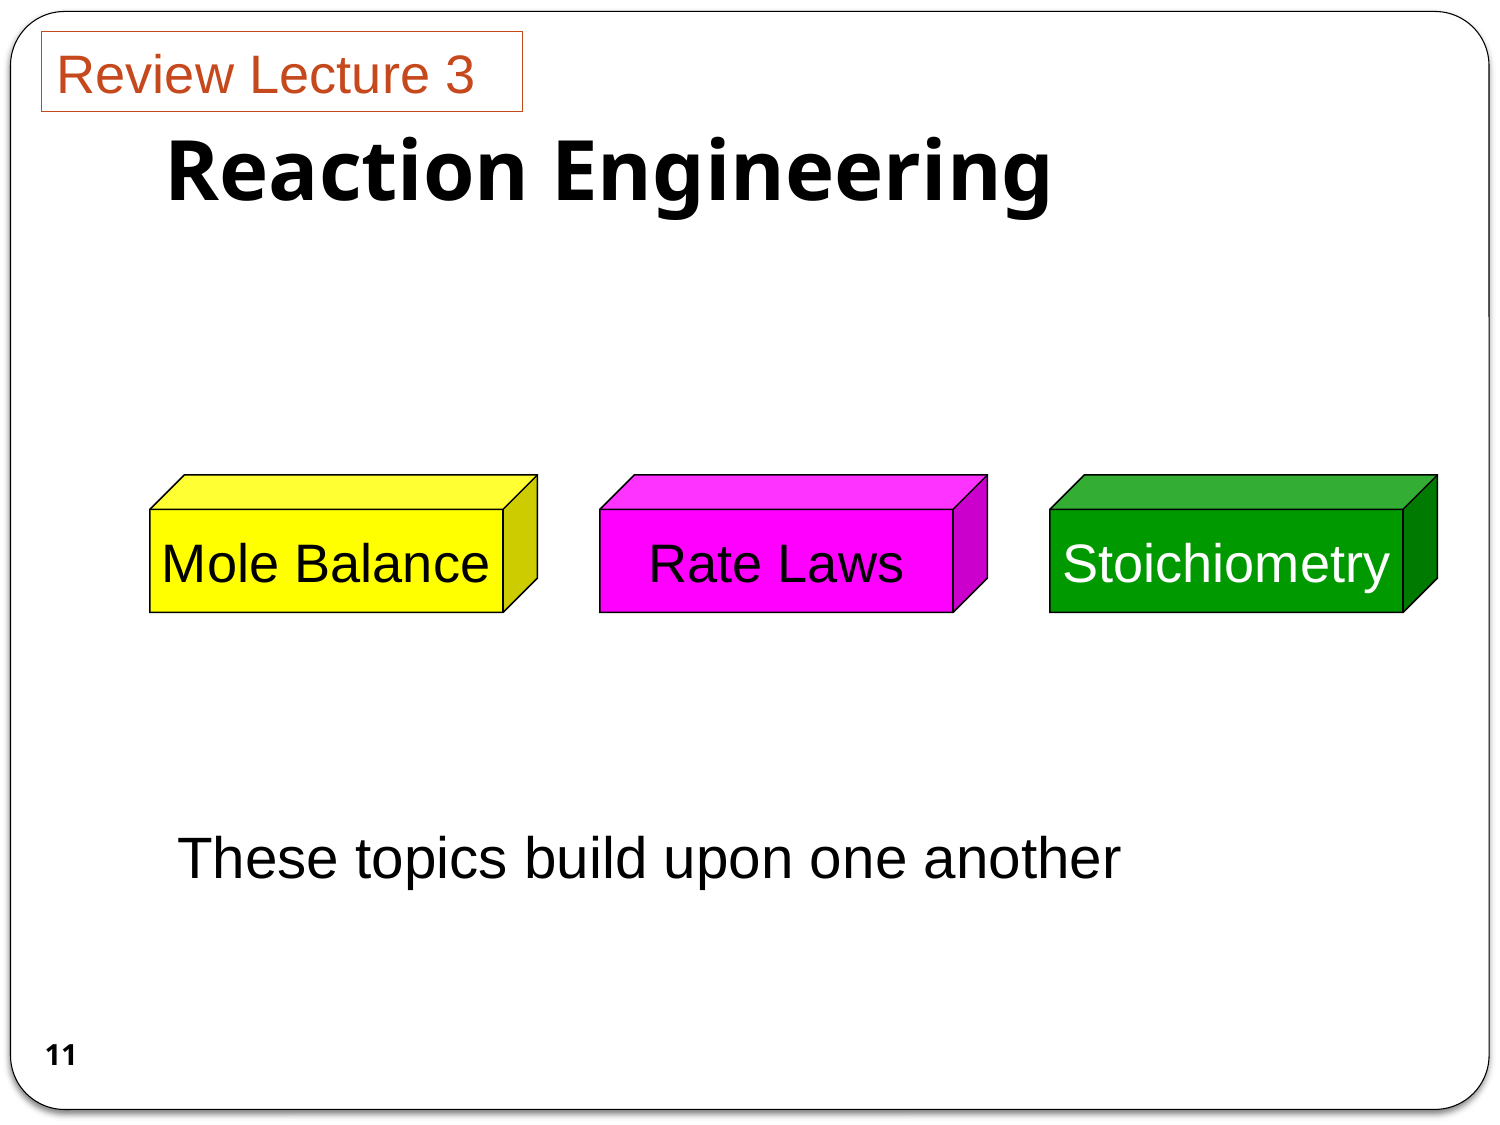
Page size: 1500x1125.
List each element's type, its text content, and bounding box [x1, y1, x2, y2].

text_box Mole Balance [149, 474, 538, 613]
text_box These topics build upon one another [162, 812, 1241, 898]
table_cell [150, 475, 537, 509]
text_box Stoichiometry [1049, 474, 1438, 613]
table_cell FT=FT0+δFA0X [600, 475, 987, 509]
slide_number 11 [23, 1018, 99, 1094]
text_box Review Lecture 3 [41, 31, 523, 112]
title Reaction Engineering [150, 45, 1425, 233]
text_box Rate Laws [599, 474, 988, 613]
table_header C [1050, 475, 1437, 509]
